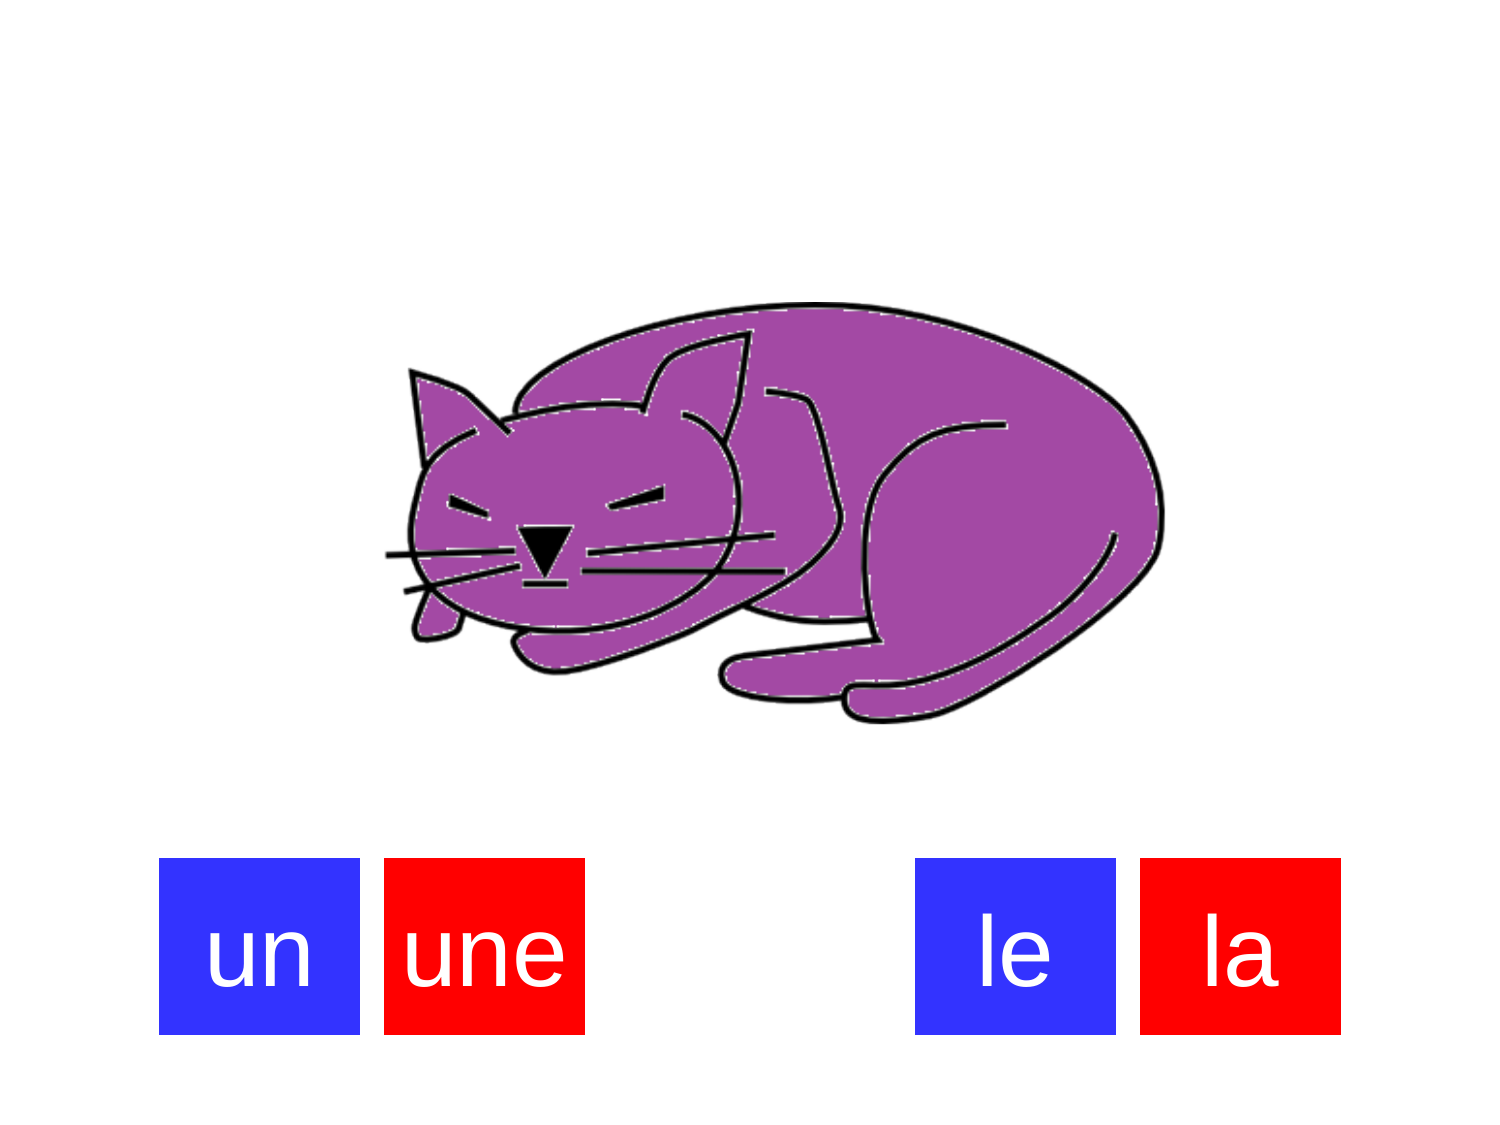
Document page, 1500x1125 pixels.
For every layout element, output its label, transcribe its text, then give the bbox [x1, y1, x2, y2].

text_box la [1139, 857, 1341, 1035]
text_box un [159, 857, 361, 1035]
text_box le [915, 857, 1117, 1035]
picture [383, 302, 1212, 752]
text_box une [383, 857, 585, 1035]
